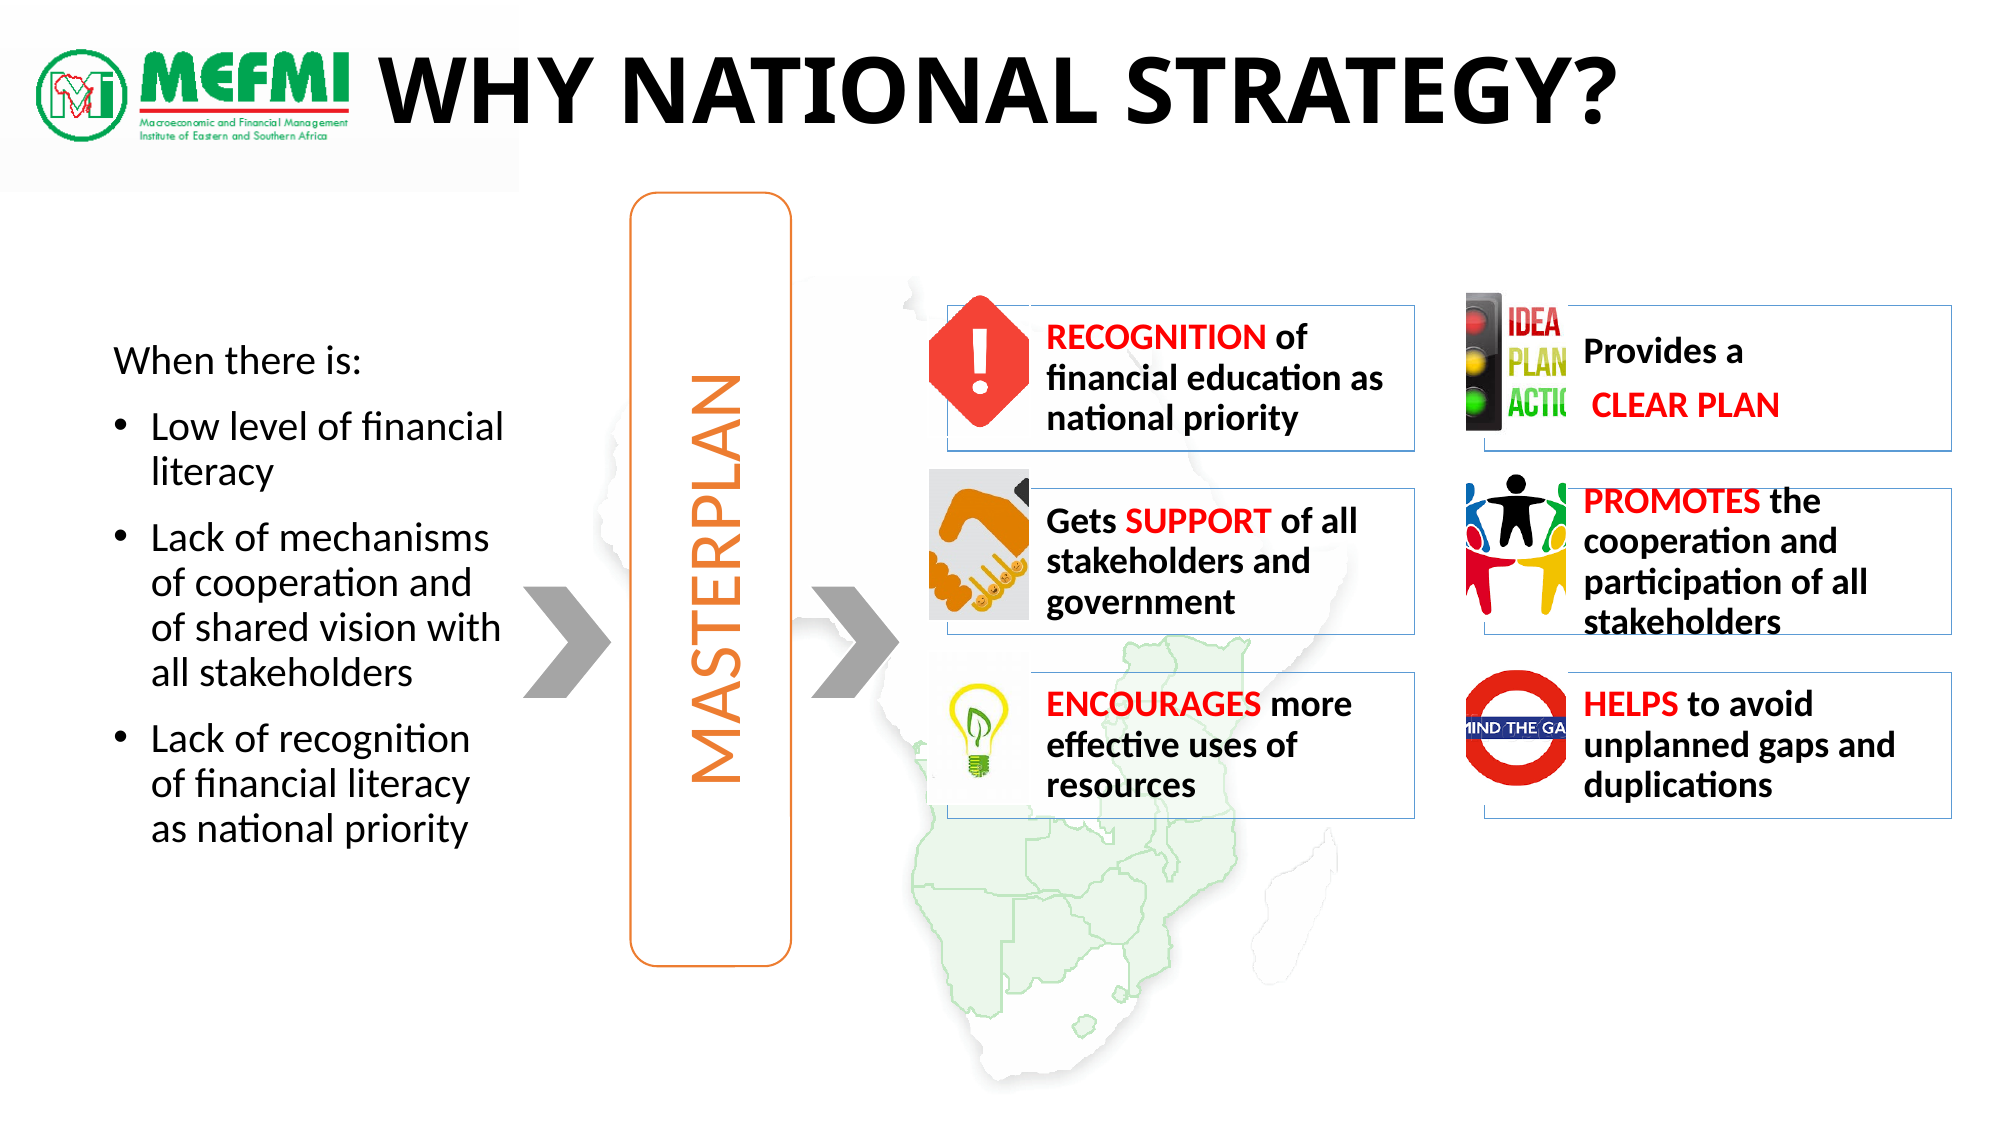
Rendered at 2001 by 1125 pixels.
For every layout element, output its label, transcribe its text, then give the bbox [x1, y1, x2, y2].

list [927, 13, 1952, 1089]
text_box MASTERPLAN [629, 191, 793, 968]
picture [593, 276, 1359, 1096]
picture [0, 5, 519, 192]
text_box [806, 584, 903, 701]
list When there is: Low level of financial literacy Lack of mechanisms of cooperation and of shared vision with all stakeholders Lack of recognition of financial literacy as national priority [98, 174, 521, 1016]
text_box [518, 584, 615, 701]
title Why National Strategy? [363, 13, 927, 175]
